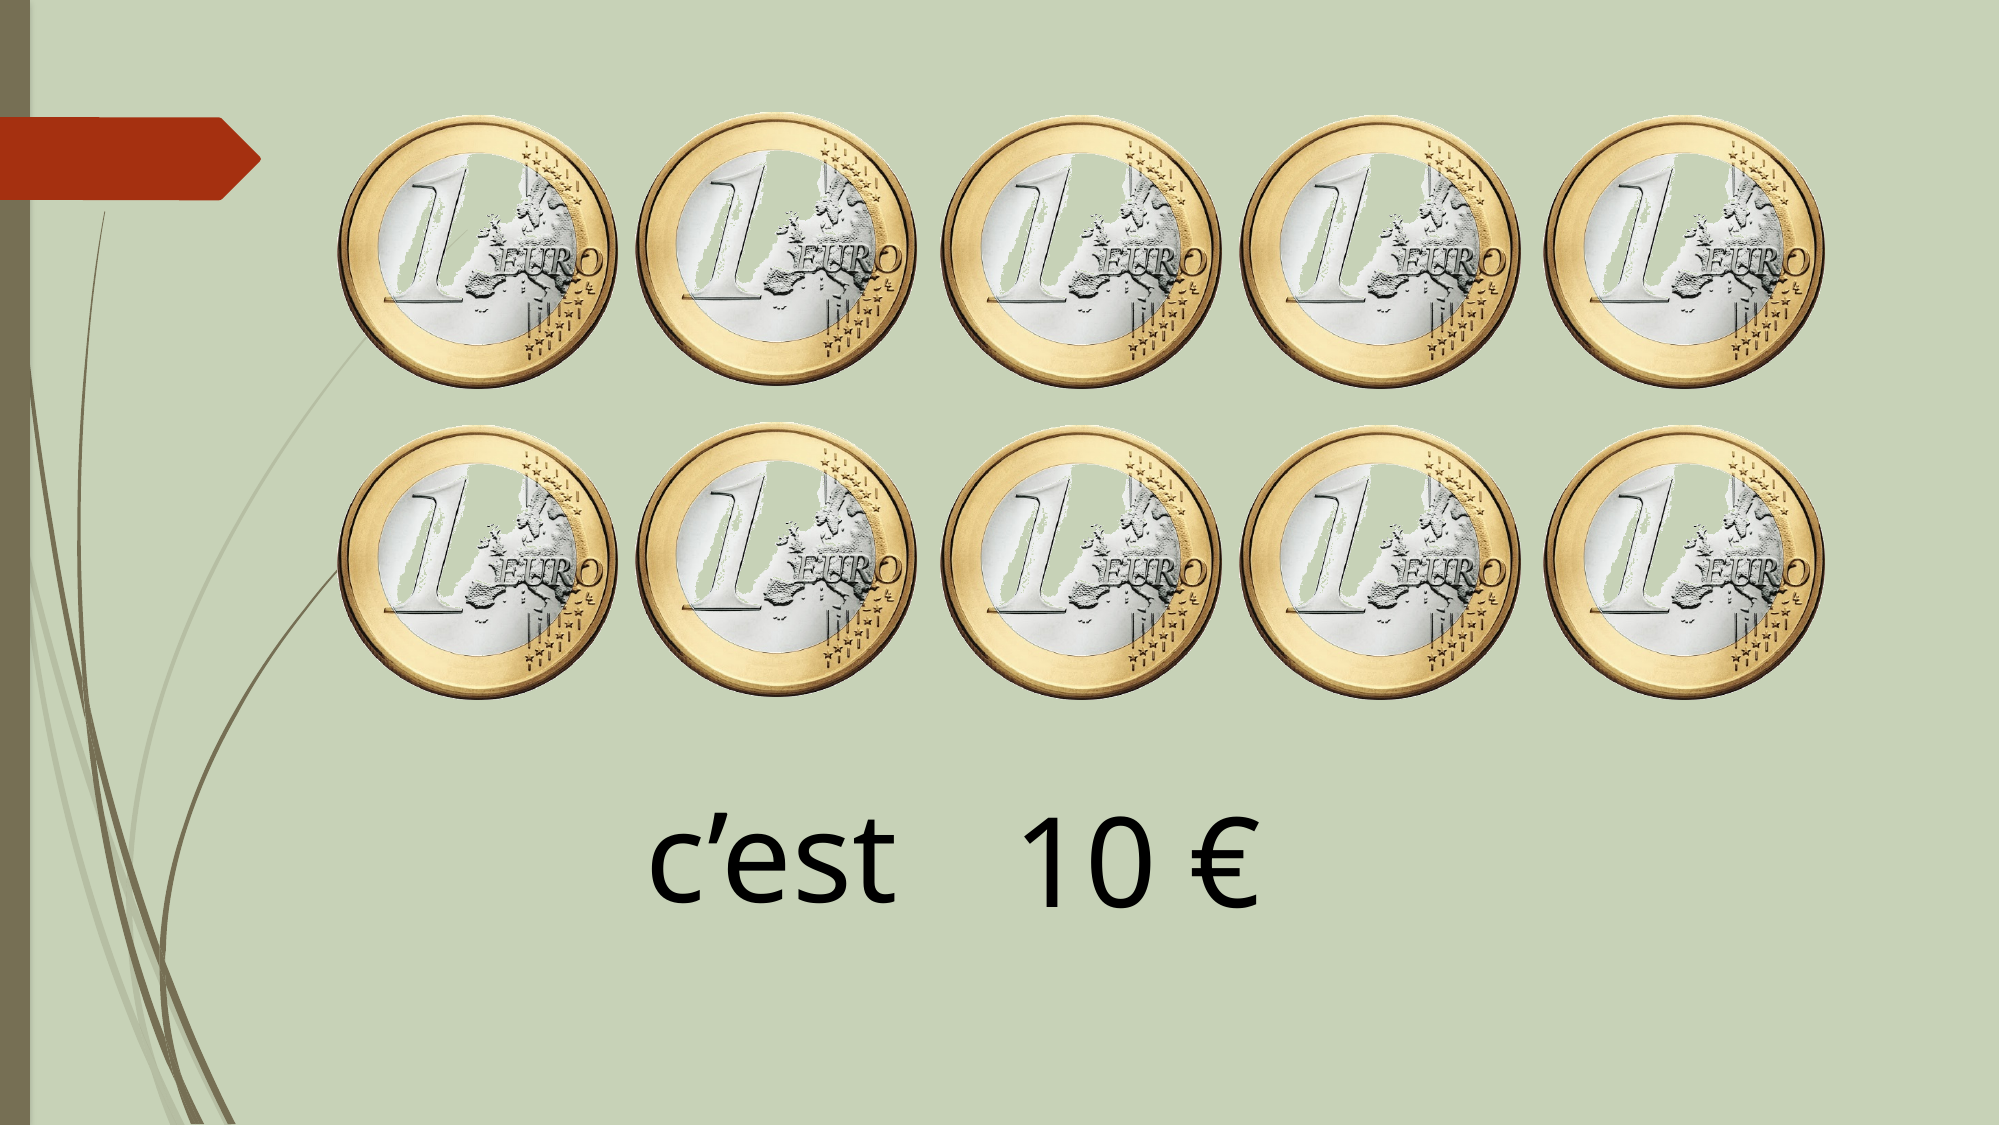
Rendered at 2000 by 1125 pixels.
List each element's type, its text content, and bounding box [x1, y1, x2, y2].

picture [337, 115, 619, 390]
picture [1239, 425, 1521, 700]
picture [1239, 115, 1521, 390]
picture [1543, 115, 1825, 390]
text_box 10 € [999, 775, 1276, 940]
picture [635, 422, 917, 697]
picture [1543, 425, 1825, 700]
text_box c’est [630, 769, 1032, 935]
picture [337, 425, 619, 700]
picture [635, 112, 917, 387]
picture [940, 115, 1222, 390]
picture [940, 425, 1222, 700]
